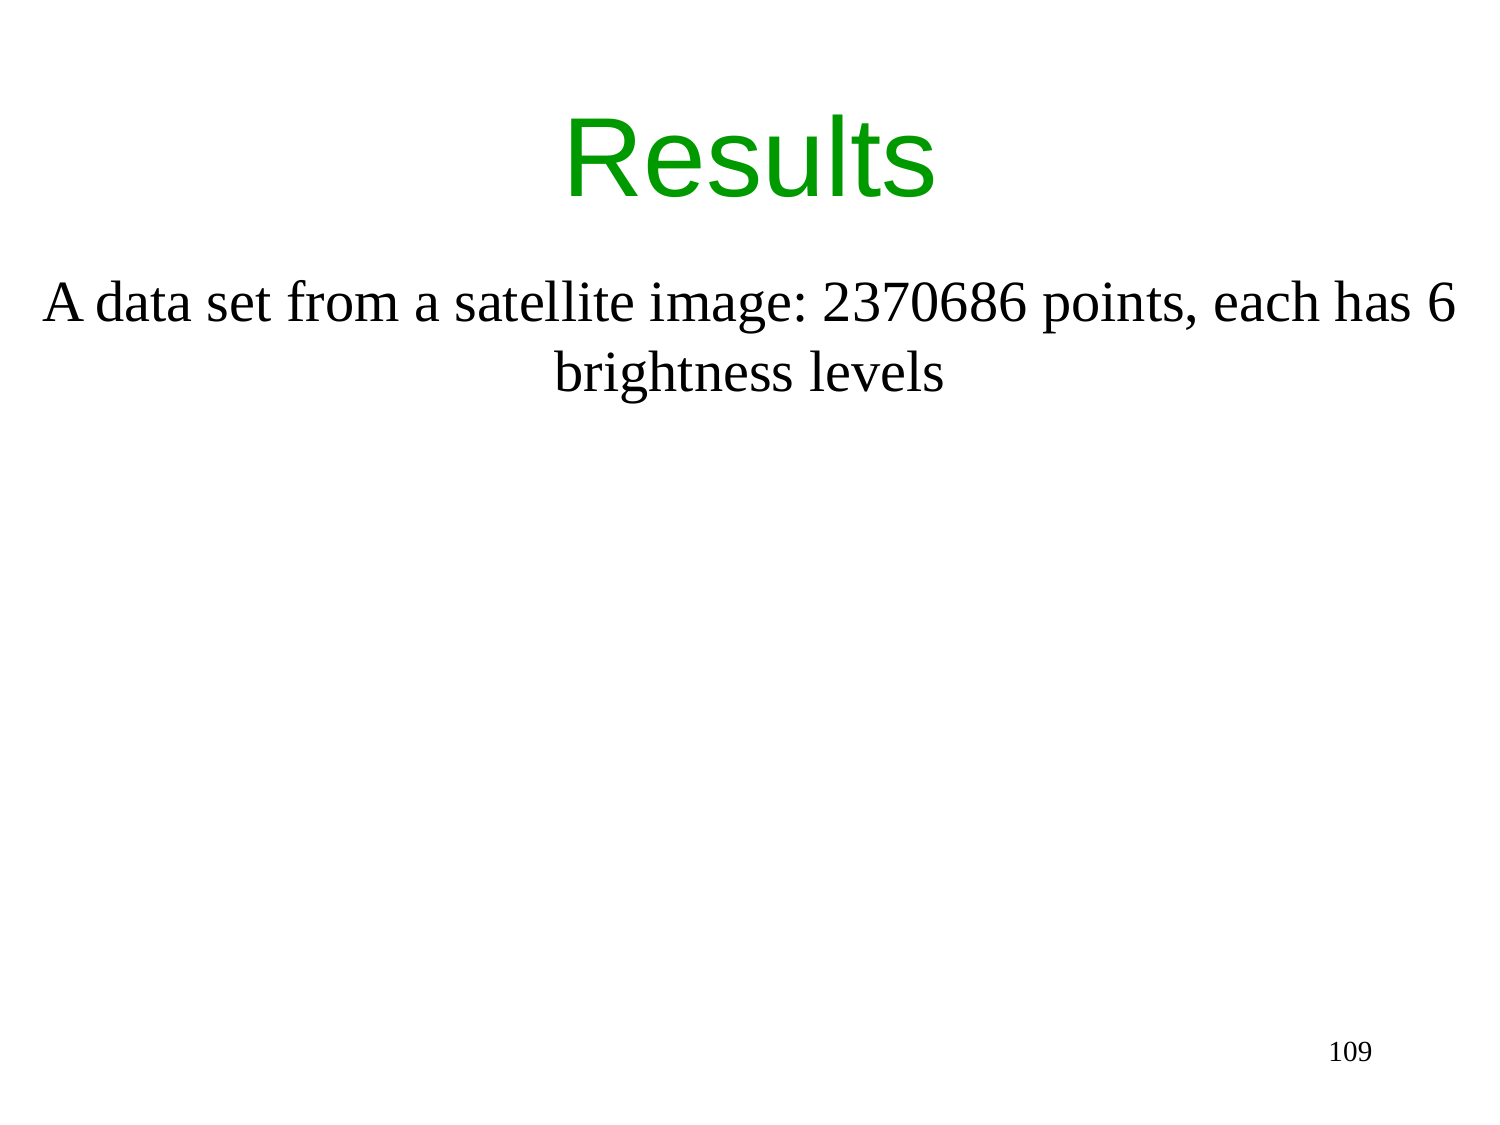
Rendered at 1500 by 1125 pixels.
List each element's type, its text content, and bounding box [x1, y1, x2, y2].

text_box A data set from a satellite image: 2370686 points, each has 6 brightness levels [0, 255, 1500, 411]
title Results [112, 57, 1388, 246]
slide_number 109 [1074, 1024, 1388, 1101]
